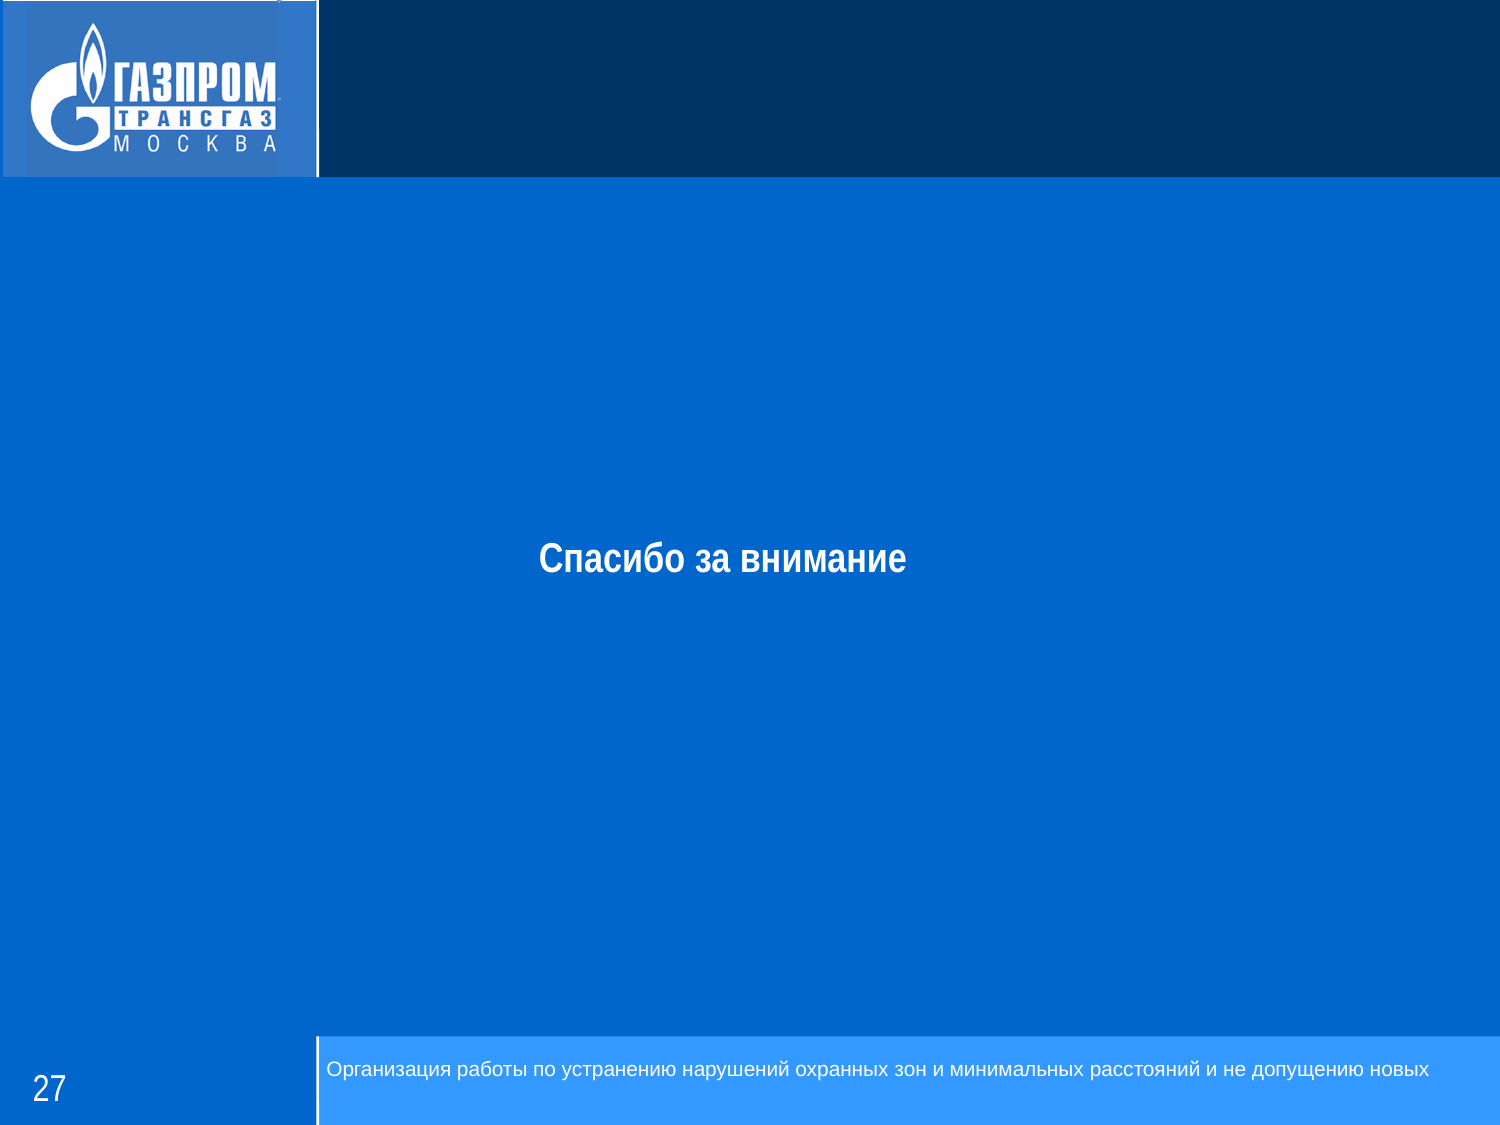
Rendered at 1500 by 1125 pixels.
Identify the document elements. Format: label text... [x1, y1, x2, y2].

picture [3, 0, 316, 177]
text_box Спасибо за внимание [71, 523, 1374, 589]
